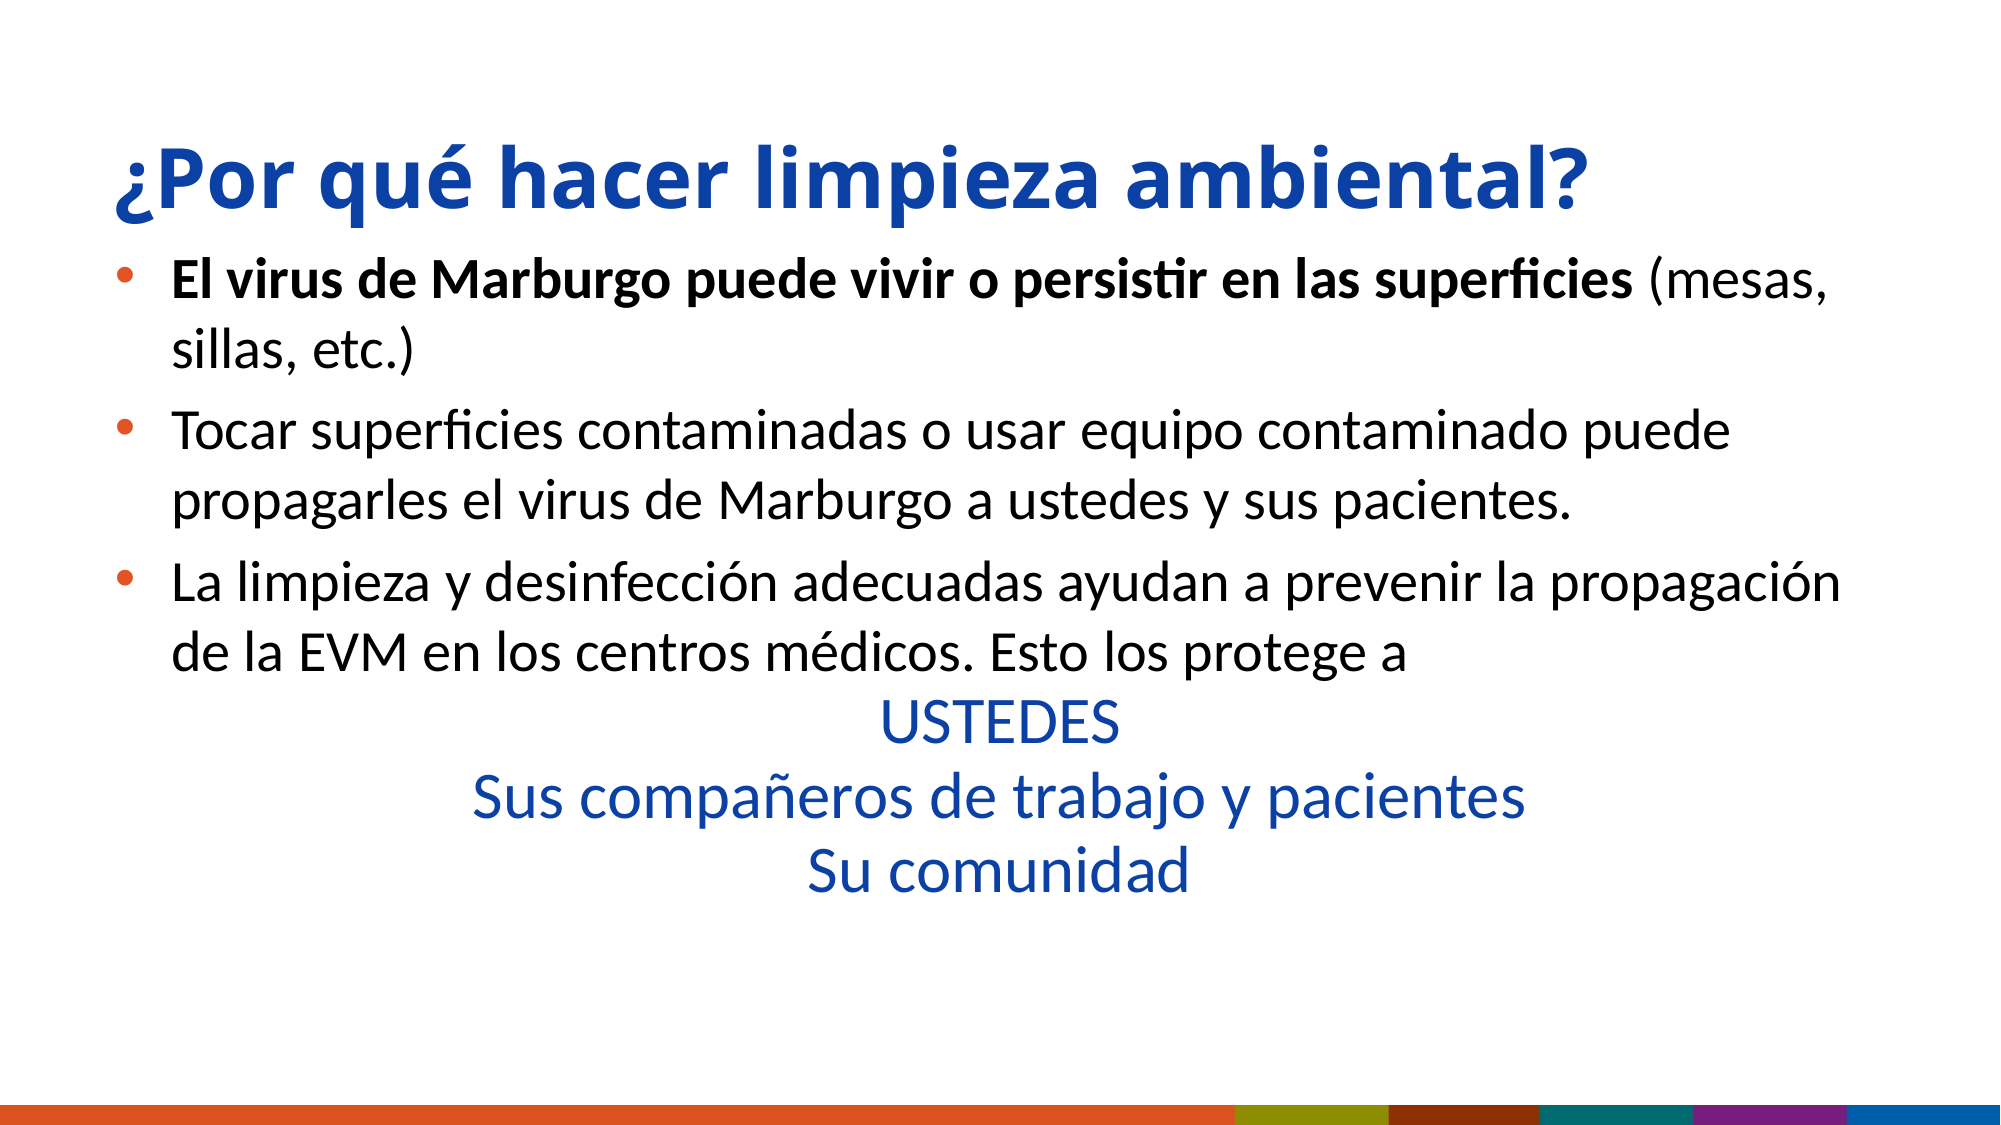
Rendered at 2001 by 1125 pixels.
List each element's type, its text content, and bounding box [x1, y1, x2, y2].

title ¿Por qué hacer limpieza ambiental? [99, 45, 1900, 232]
list El virus de Marburgo puede vivir o persistir en las superficies (mesas, sillas, etc.) Tocar superficies contaminadas o usar equipo contaminado puede propagarles el virus de Marburgo a ustedes y sus pacientes. La limpieza y desinfección adecuadas ayudan a prevenir la propagación de la EVM en los centros médicos. Esto los protege a USTEDES Sus compañeros de trabajo y pacientes Su comunidad [99, 232, 1900, 1008]
picture [0, 1105, 2000, 1125]
